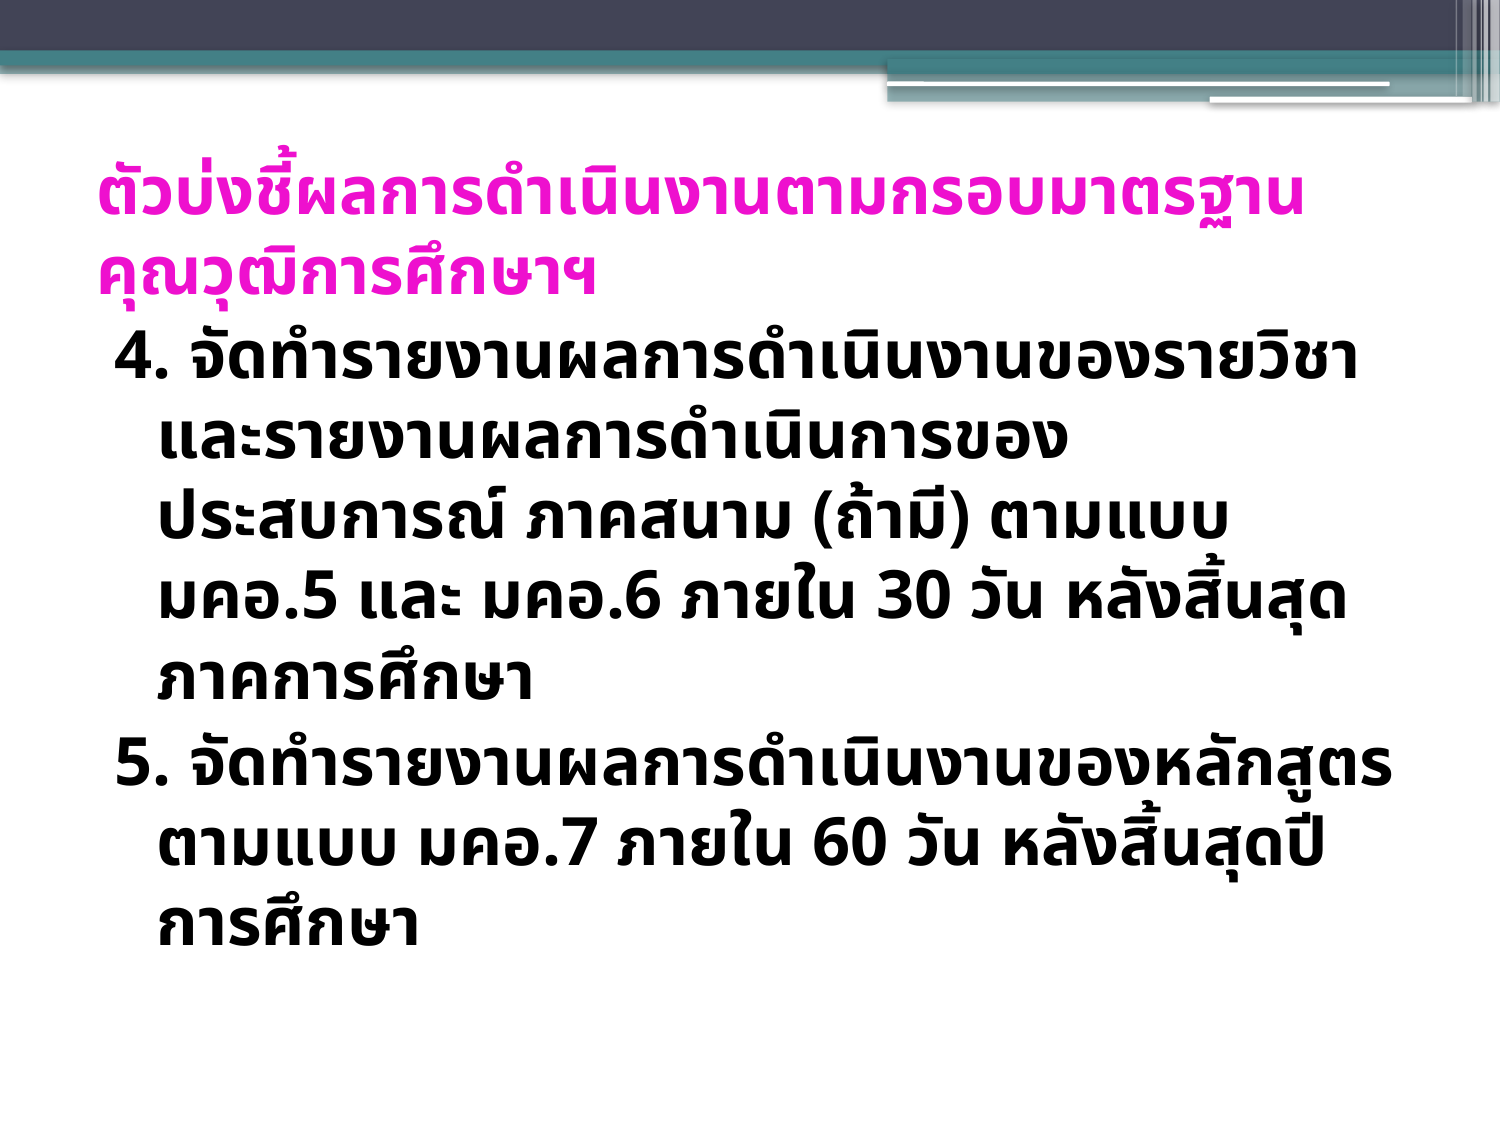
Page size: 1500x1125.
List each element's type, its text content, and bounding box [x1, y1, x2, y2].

list 4. จัดทำรายงานผลการดำเนินงานของรายวิชาและรายงานผลการดำเนินการของประสบการณ์ ภาคสนาม (ถ้ามี) ตามแบบ มคอ.5 และ มคอ.6 ภายใน 30 วัน หลังสิ้นสุดภาคการศึกษา 5. จัดทำรายงานผลการดำเนินงานของหลักสูตร ตามแบบ มคอ.7 ภายใน 60 วัน หลังสิ้นสุดปีการศึกษา [82, 304, 1432, 1015]
title ตัวบ่งชี้ผลการดำเนินงานตามกรอบมาตรฐานคุณวุฒิการศึกษาฯ [82, 140, 1432, 304]
